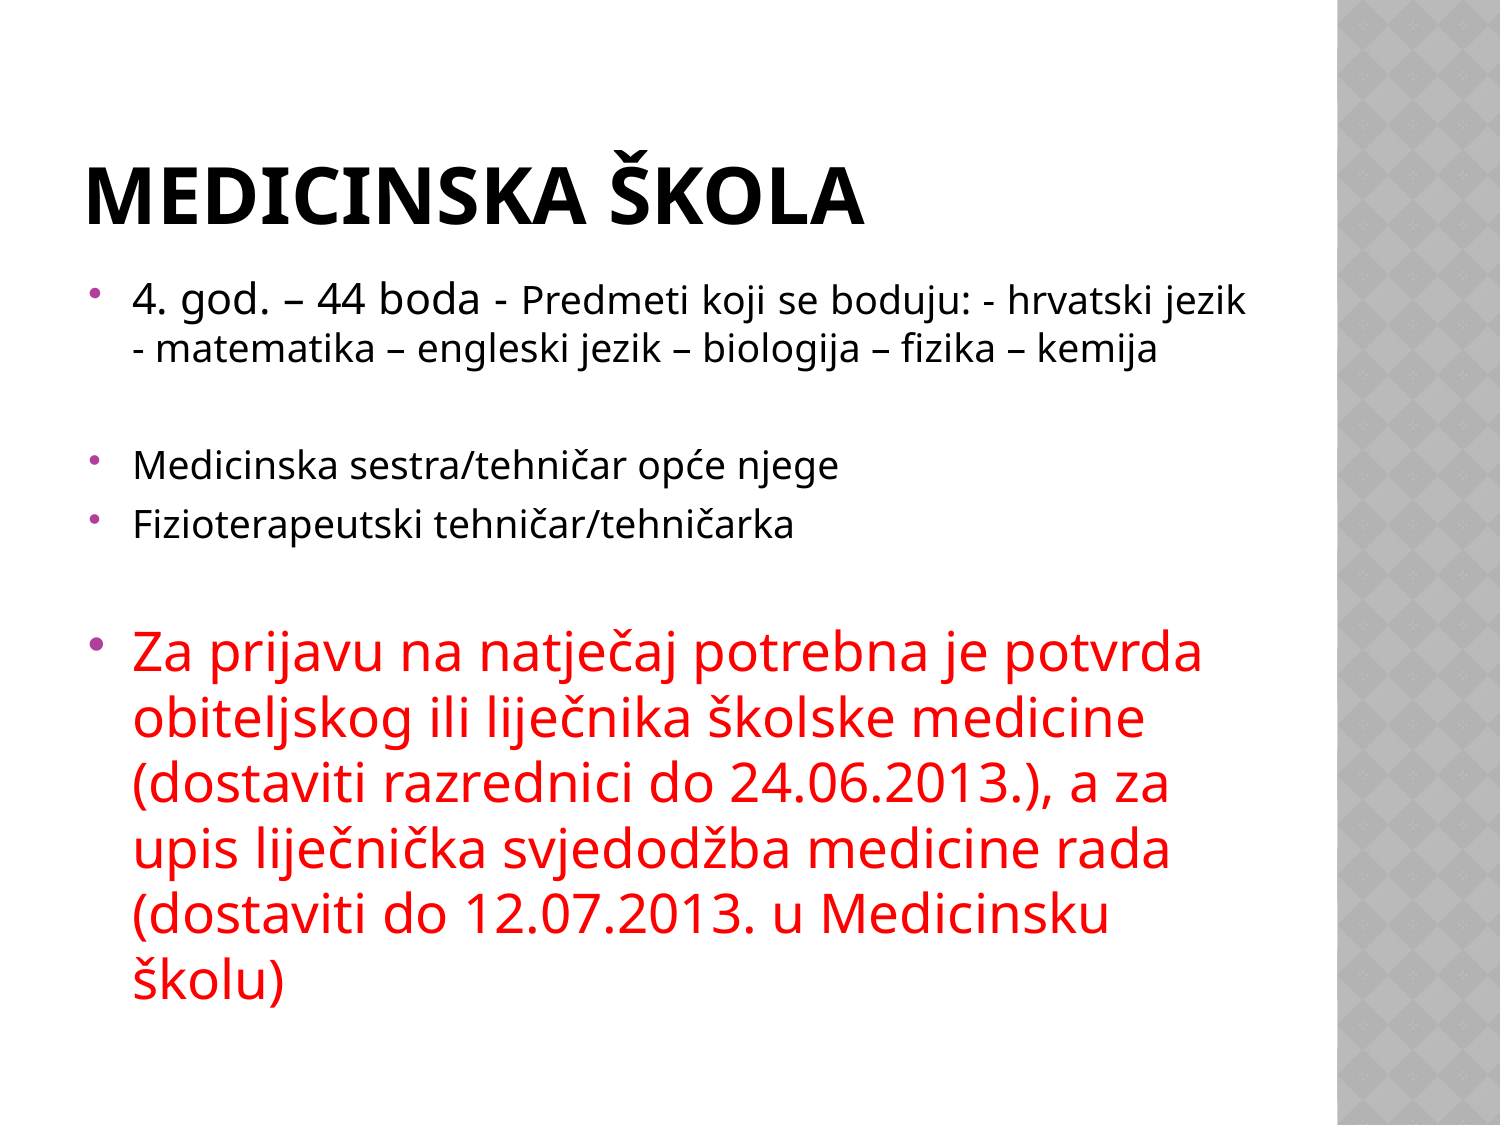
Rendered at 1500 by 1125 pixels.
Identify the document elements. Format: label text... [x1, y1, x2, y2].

list 4. god. – 44 boda - Predmeti koji se boduju: - hrvatski jezik - matematika – engleski jezik – biologija – fizika – kemija Medicinska sestra/tehničar opće njege Fizioterapeutski tehničar/tehničarka Za prijavu na natječaj potrebna je potvrda obiteljskog ili liječnika školske medicine (dostaviti razrednici do 24.06.2013.), a za upis liječnička svjedodžba medicine rada (dostaviti do 12.07.2013. u Medicinsku školu) [75, 264, 1263, 1059]
title MEDICINSKA ŠKOLA [75, 52, 1263, 240]
